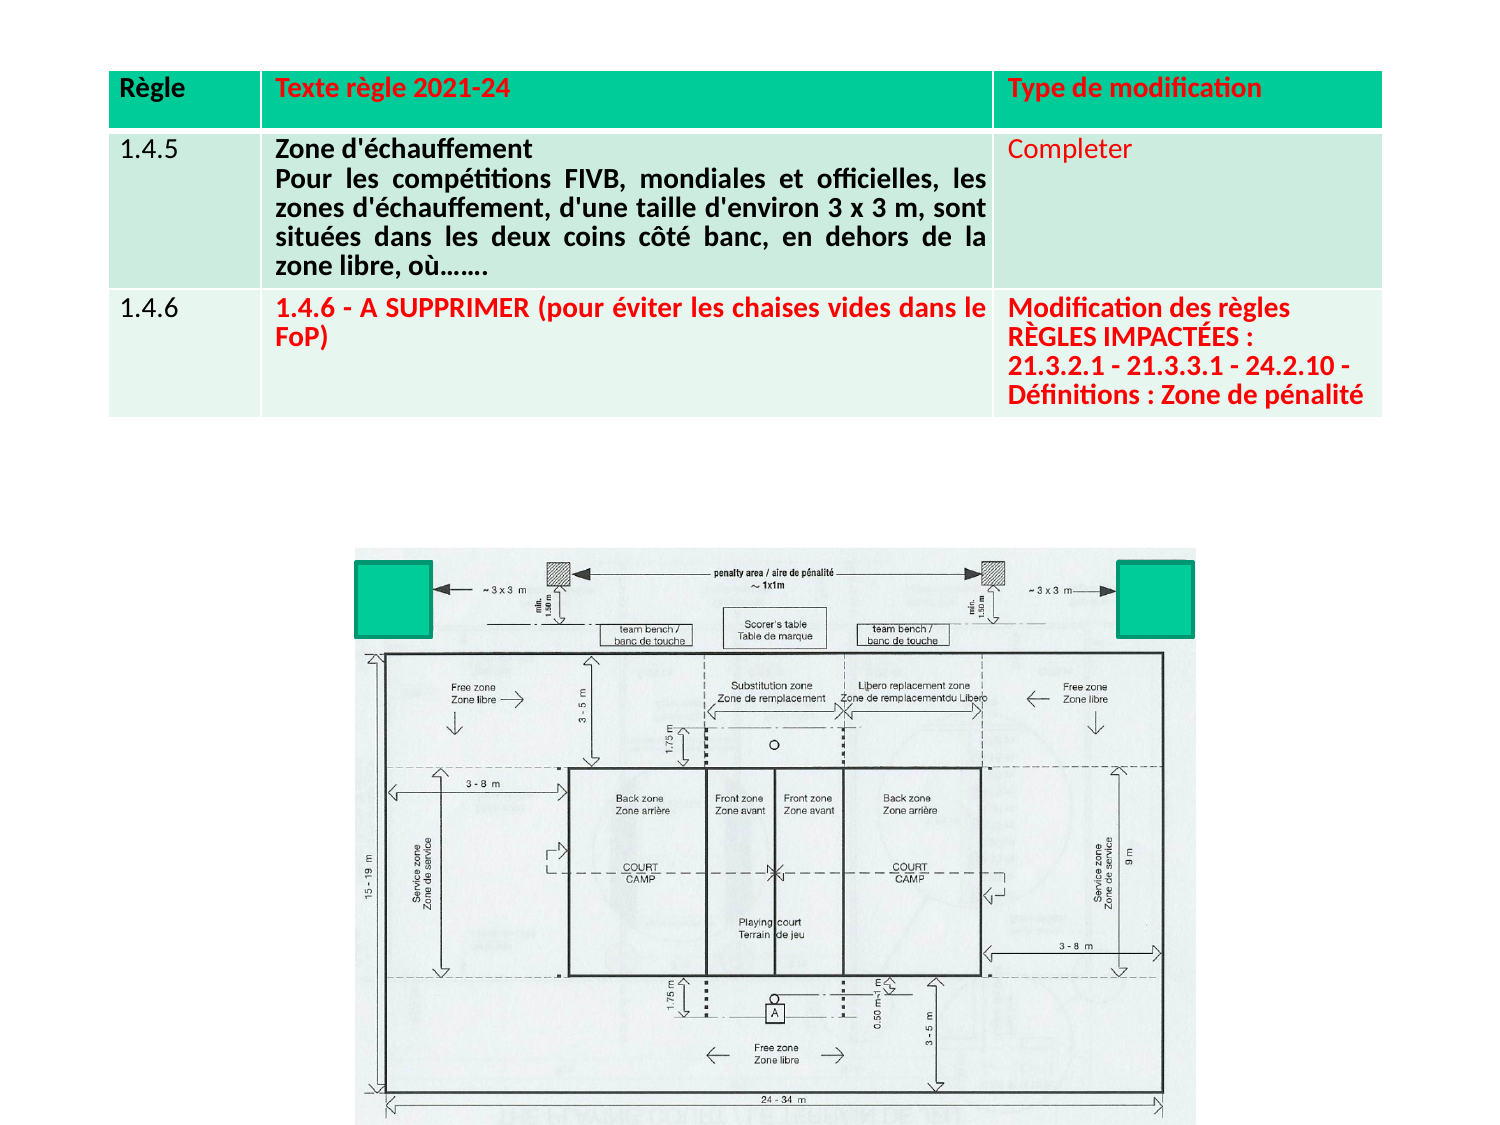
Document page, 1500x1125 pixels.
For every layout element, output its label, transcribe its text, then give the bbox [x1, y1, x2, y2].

table_cell 1.4.5 [109, 134, 260, 288]
table_cell Zone d'échauffement Pour les compétitions FIVB, mondiales et officielles, les zones d'échauffement, d'une taille d'environ 3 x 3 m, sont situées dans les deux coins côté banc, en dehors de la zone libre, où……. [262, 134, 992, 288]
table_cell Completer [994, 134, 1382, 288]
text_box [354, 560, 433, 639]
text_box [1116, 560, 1195, 639]
table_cell 1.4.6 [109, 290, 260, 417]
table_header Type de modification [994, 71, 1382, 128]
table_cell Modification des règles RÈGLES IMPACTÉES : 21.3.2.1 - 21.3.3.1 - 24.2.10 - Définitions : Zone de pénalité [994, 290, 1382, 417]
table_header Règle [109, 71, 260, 128]
table_cell 1.4.6 - A SUPPRIMER (pour éviter les chaises vides dans le FoP) [262, 290, 992, 417]
table_header Texte règle 2021-24 [262, 71, 992, 128]
picture [486, 415, 1065, 1125]
